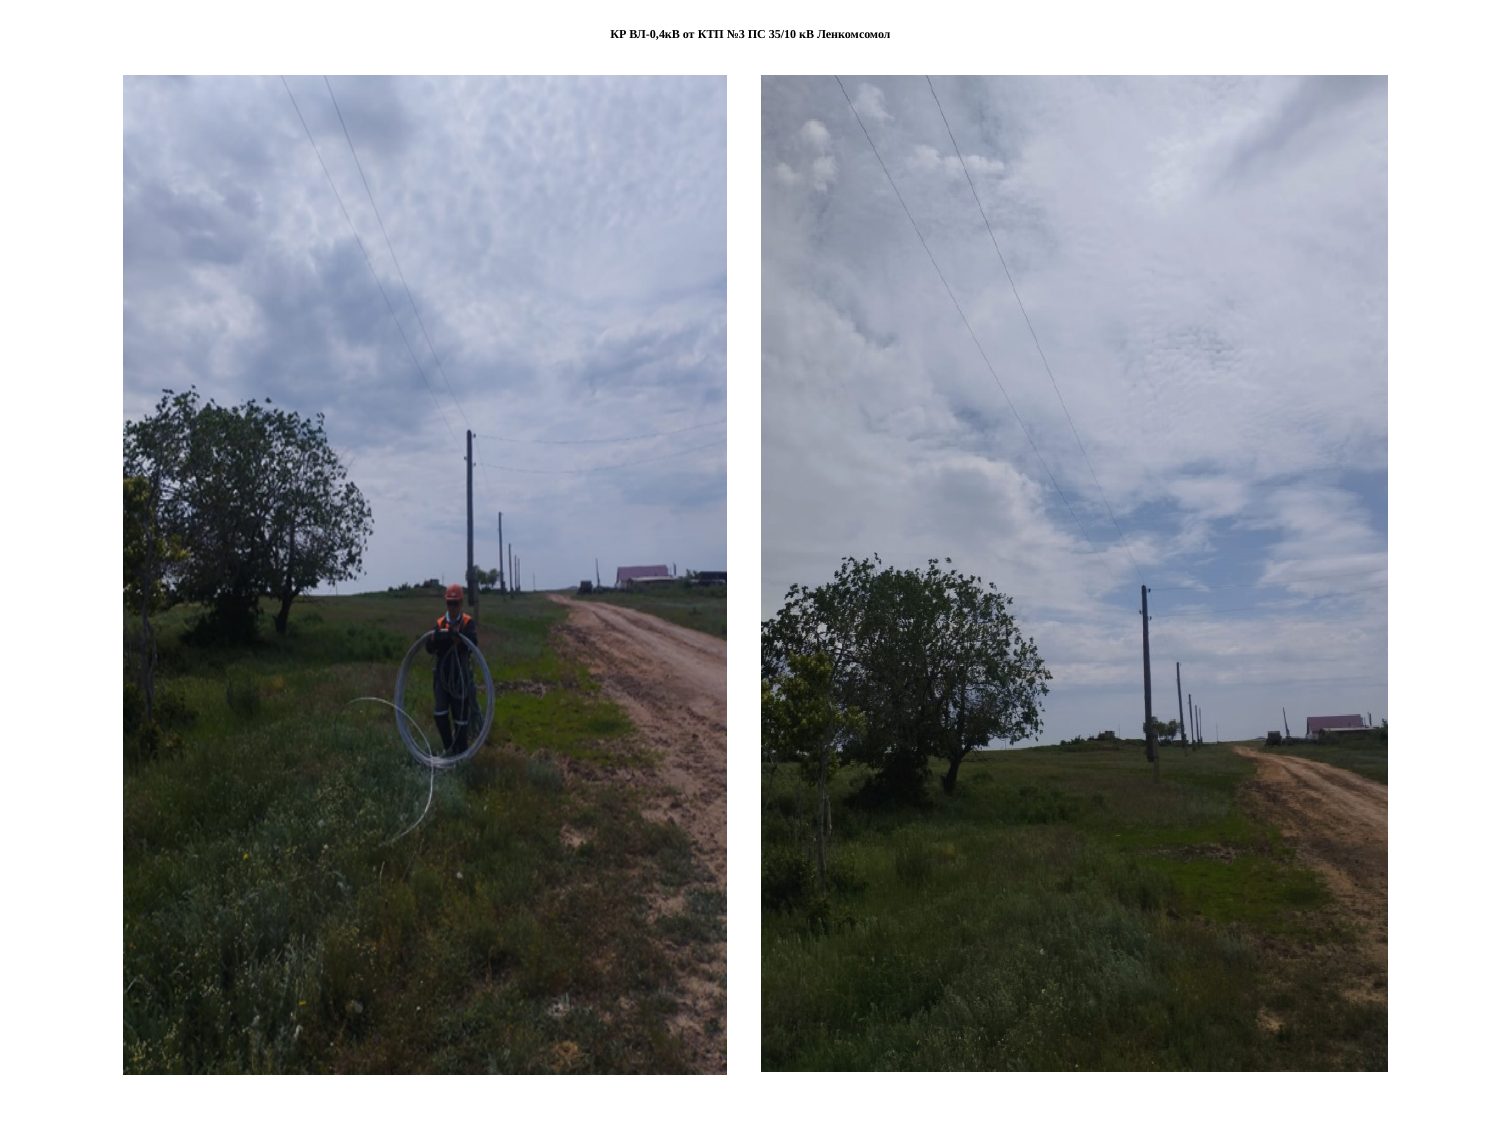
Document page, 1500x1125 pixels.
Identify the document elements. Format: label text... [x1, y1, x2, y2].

title КР ВЛ-0,4кВ от КТП №3 ПС 35/10 кВ Ленкомсомол [75, 19, 1426, 79]
picture [123, 74, 727, 1076]
picture [761, 74, 1389, 1073]
